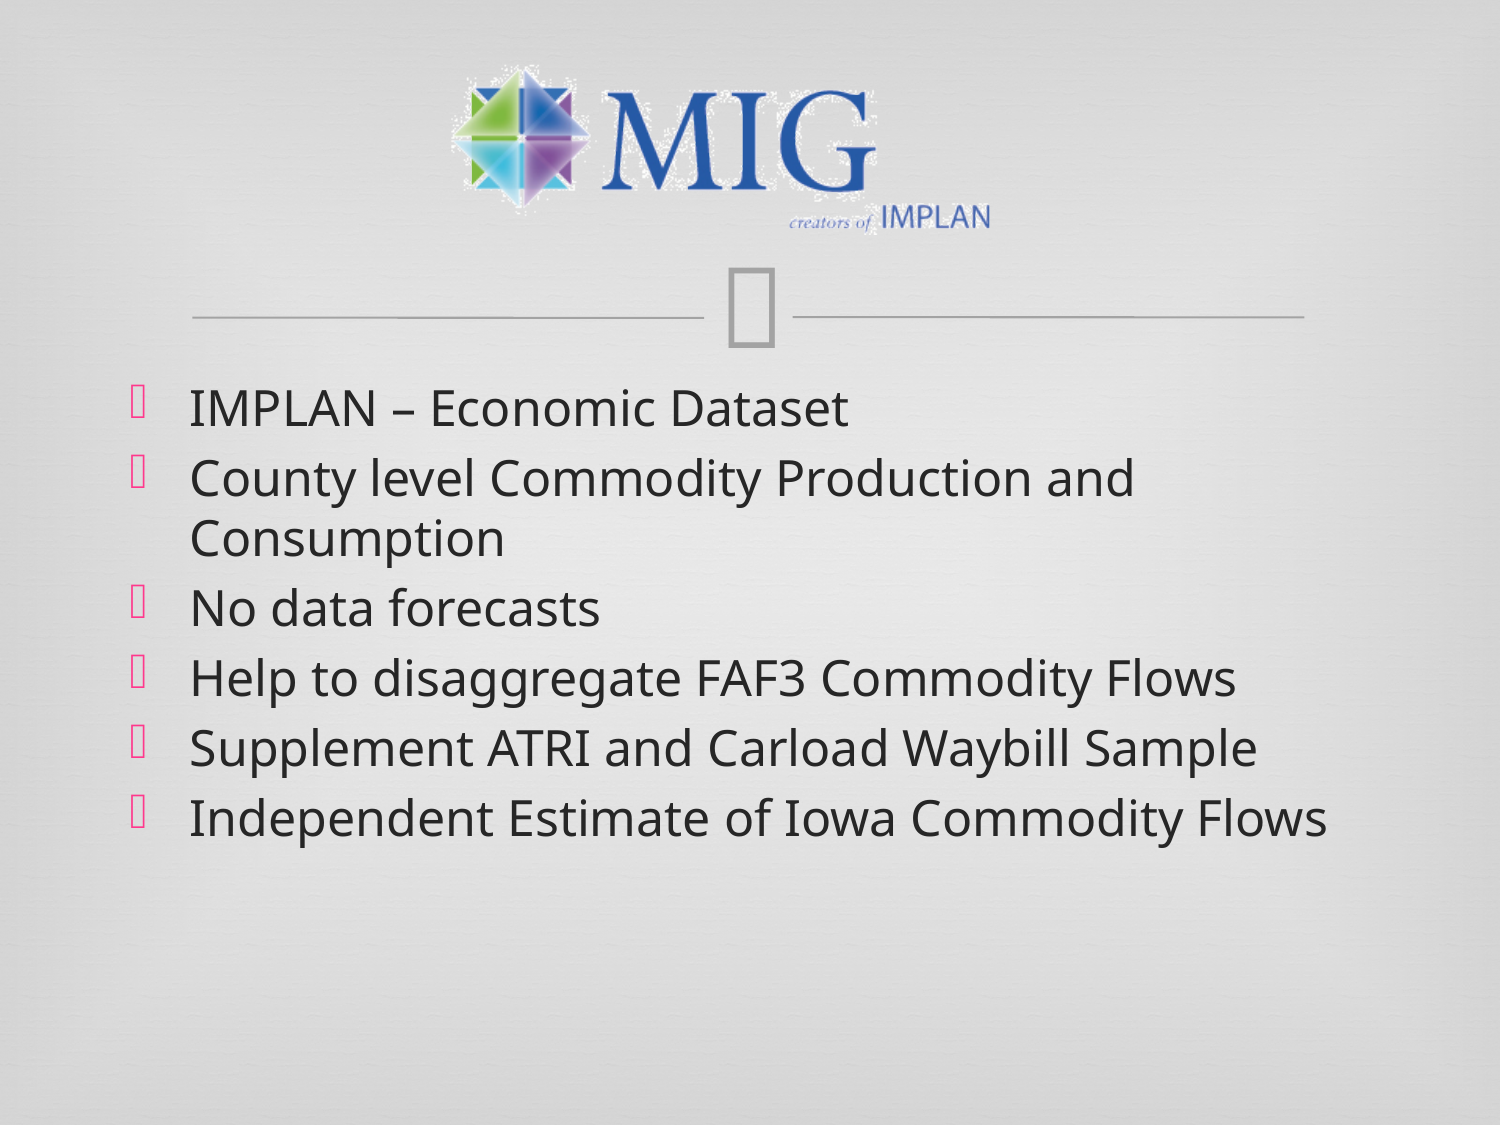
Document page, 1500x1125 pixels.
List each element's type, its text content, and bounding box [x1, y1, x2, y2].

list IMPLAN – Economic Dataset County level Commodity Production and Consumption No data forecasts Help to disaggregate FAF3 Commodity Flows Supplement ATRI and Carload Waybill Sample Independent Estimate of Iowa Commodity Flows [114, 368, 1386, 1005]
picture [449, 61, 1004, 235]
